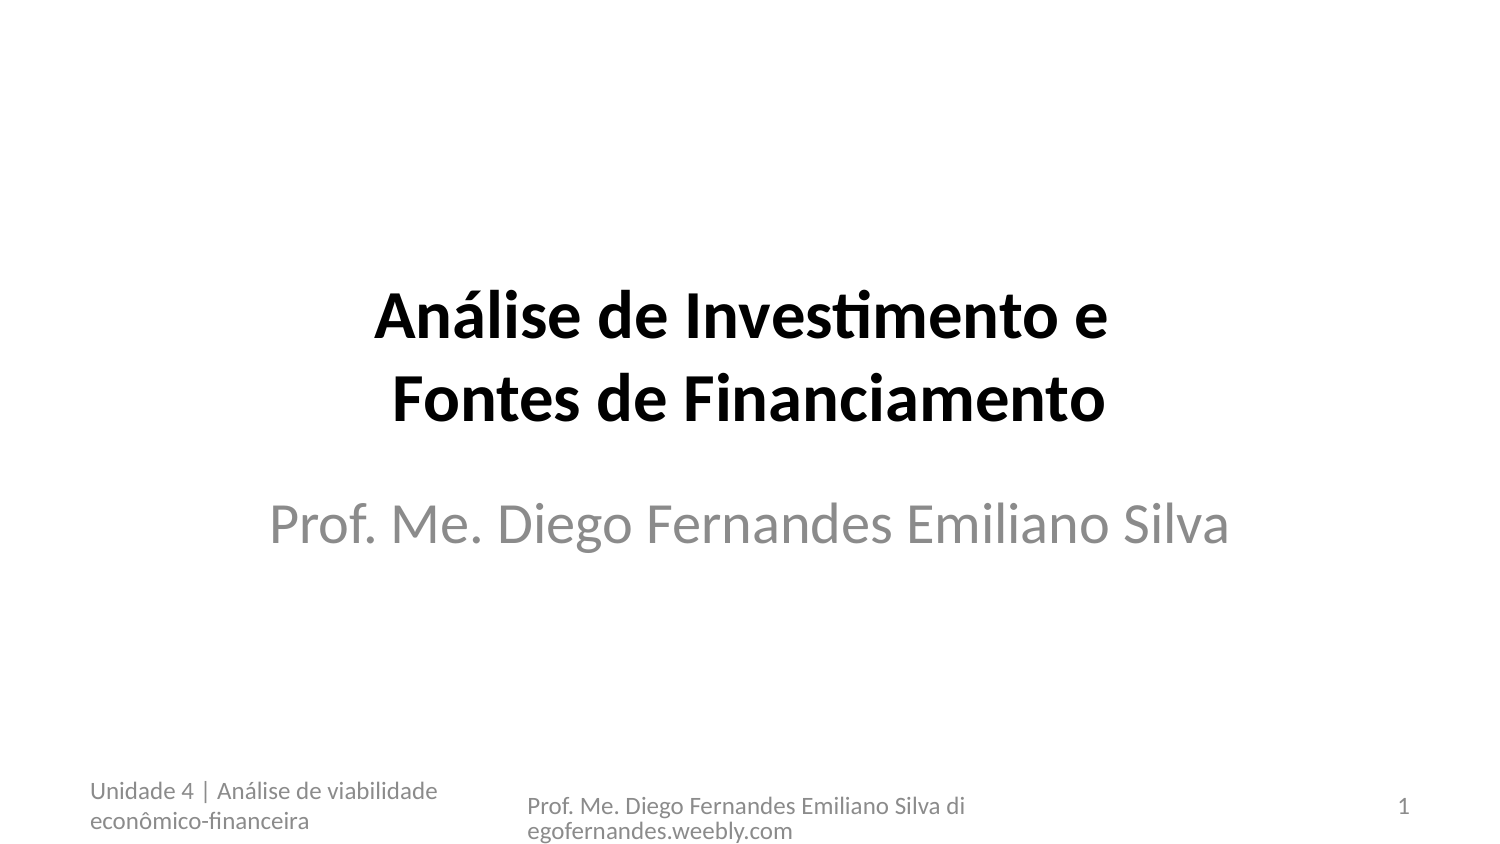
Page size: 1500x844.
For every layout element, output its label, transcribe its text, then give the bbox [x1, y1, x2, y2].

subtitle Prof. Me. Diego Fernandes Emiliano Silva [225, 478, 1275, 694]
slide_number 1 [1074, 782, 1425, 827]
footer Prof. Me. Diego Fernandes Emiliano Silva diegofernandes.weebly.com [512, 782, 988, 827]
slide_number Unidade 4 | Análise de viabilidade econômico-financeira [75, 782, 491, 827]
title Análise de Investimento e Fontes de Financiamento [112, 262, 1388, 443]
